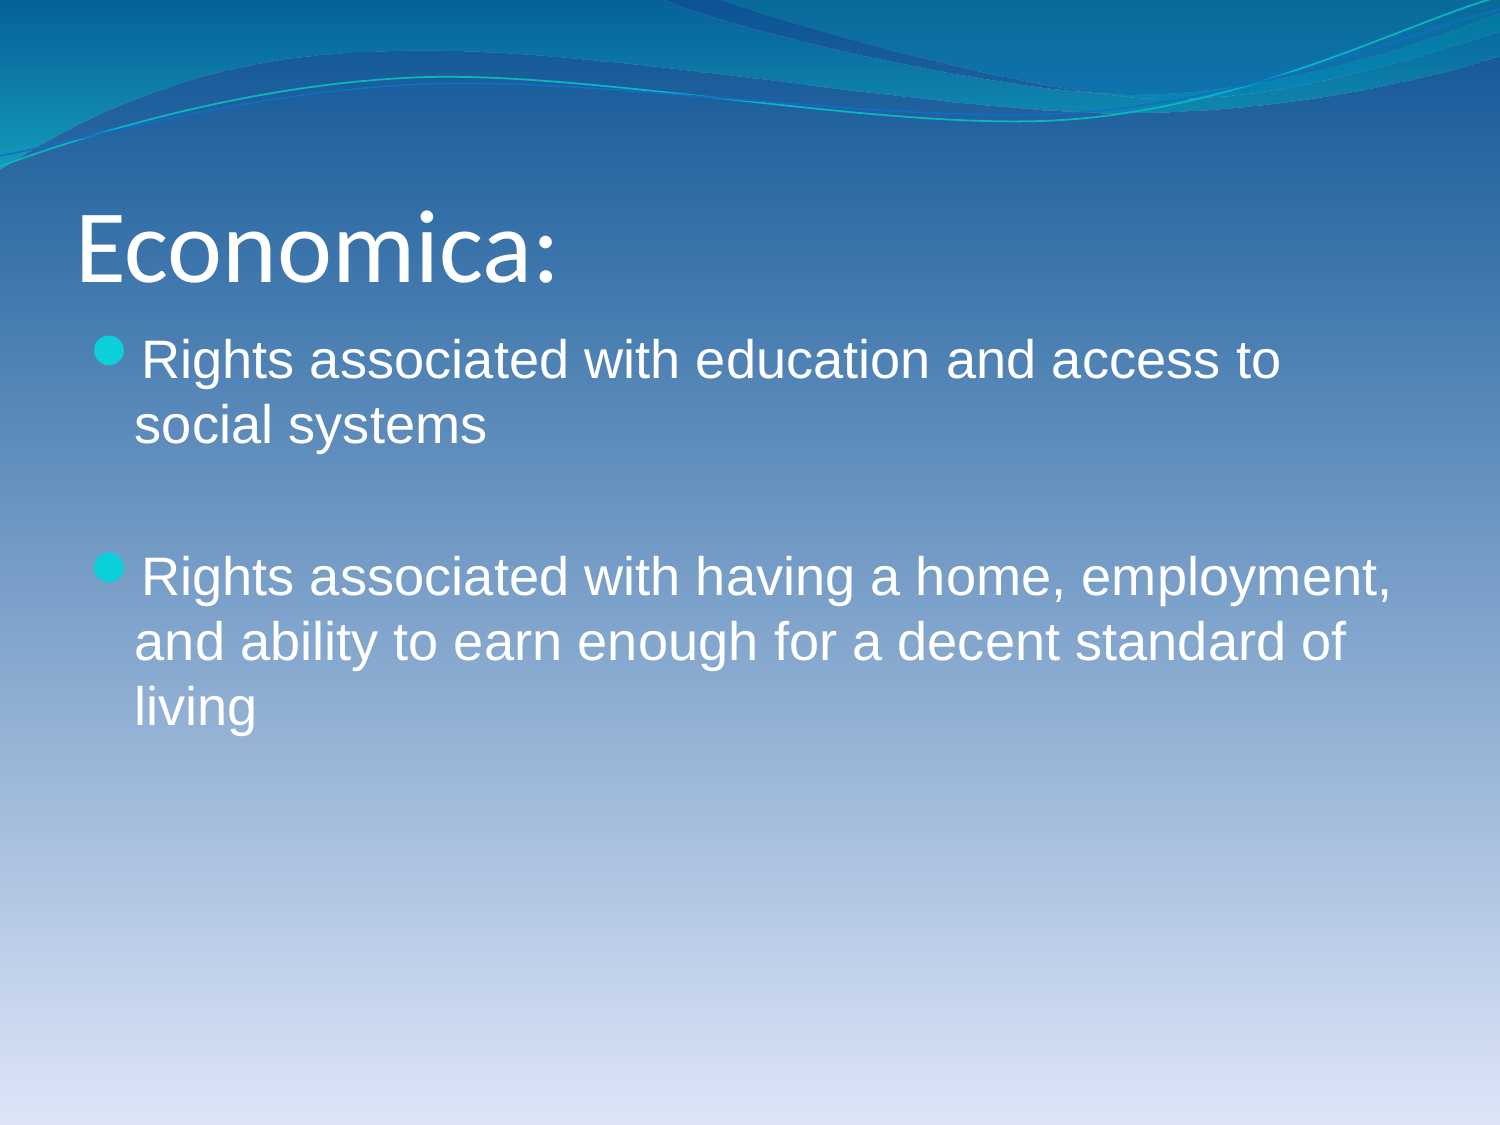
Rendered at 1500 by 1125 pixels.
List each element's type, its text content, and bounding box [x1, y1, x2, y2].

list Rights associated with education and access to social systems Rights associated with having a home, employment, and ability to earn enough for a decent standard of living [75, 317, 1425, 1038]
title Economica: [75, 115, 1425, 303]
